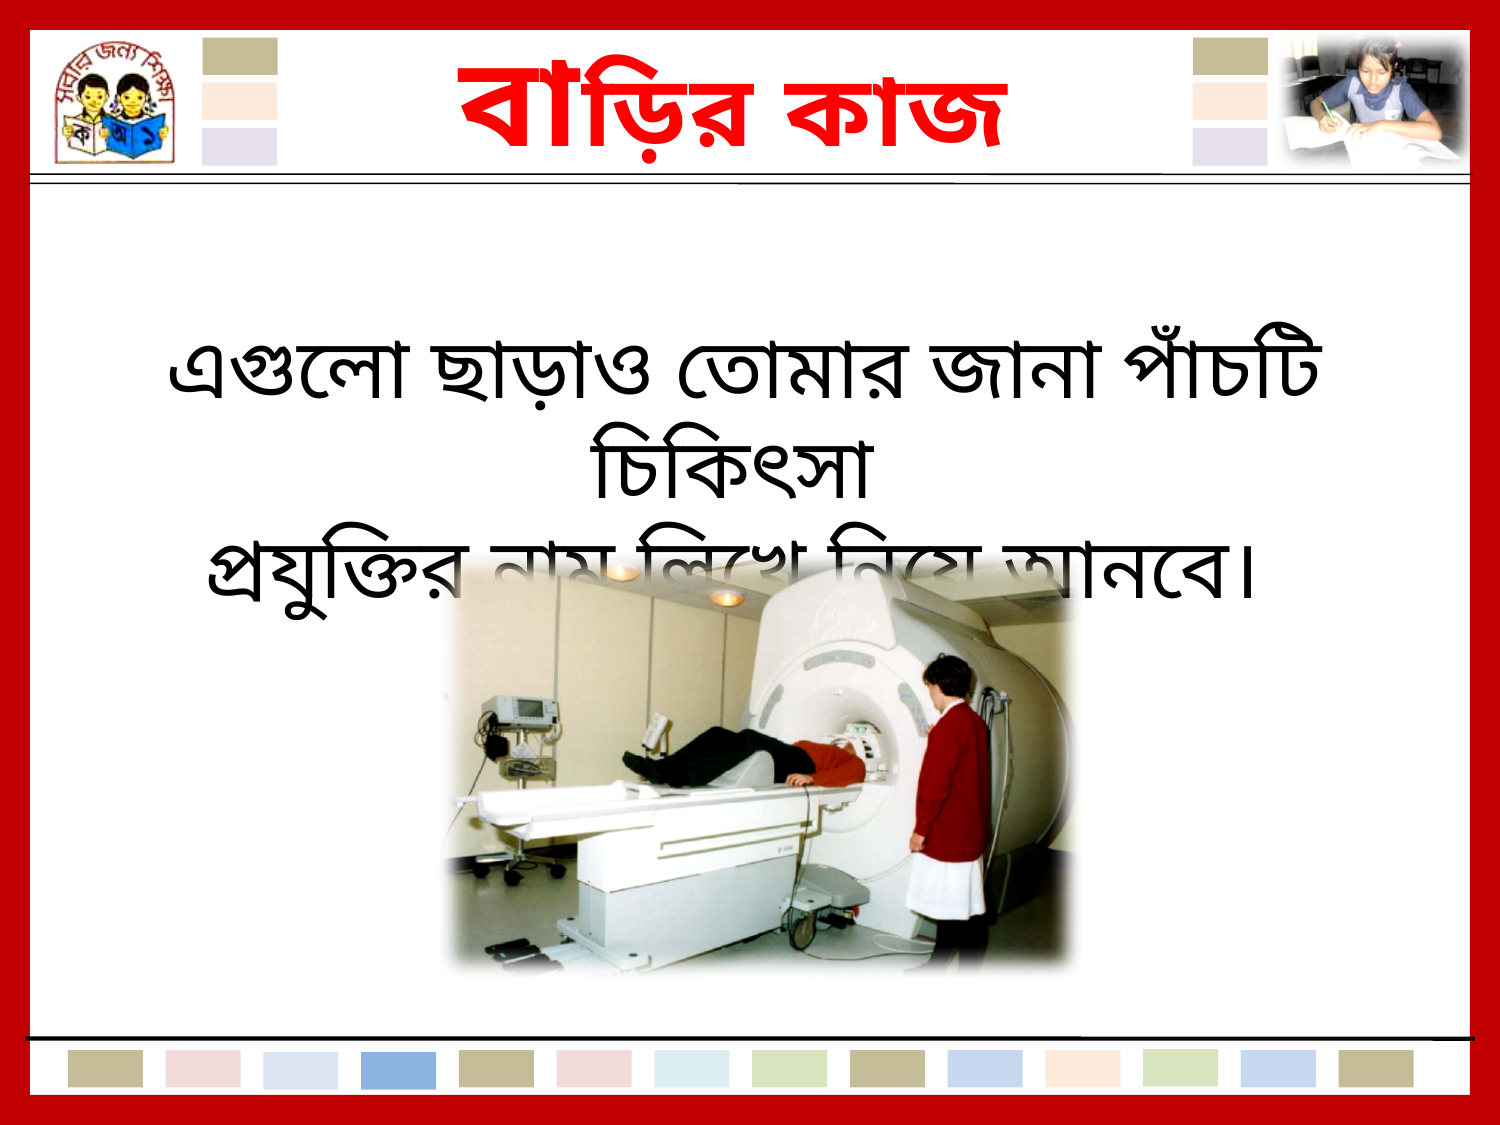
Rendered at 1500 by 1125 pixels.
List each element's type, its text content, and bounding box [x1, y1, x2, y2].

text_box বাড়ির কাজ [444, 13, 1023, 179]
picture [437, 549, 1083, 981]
text_box এগুলো ছাড়াও তোমার জানা পাঁচটি চিকিৎসা প্রযুক্তির নাম লিখে নিয়ে আনবে। [62, 307, 1425, 623]
